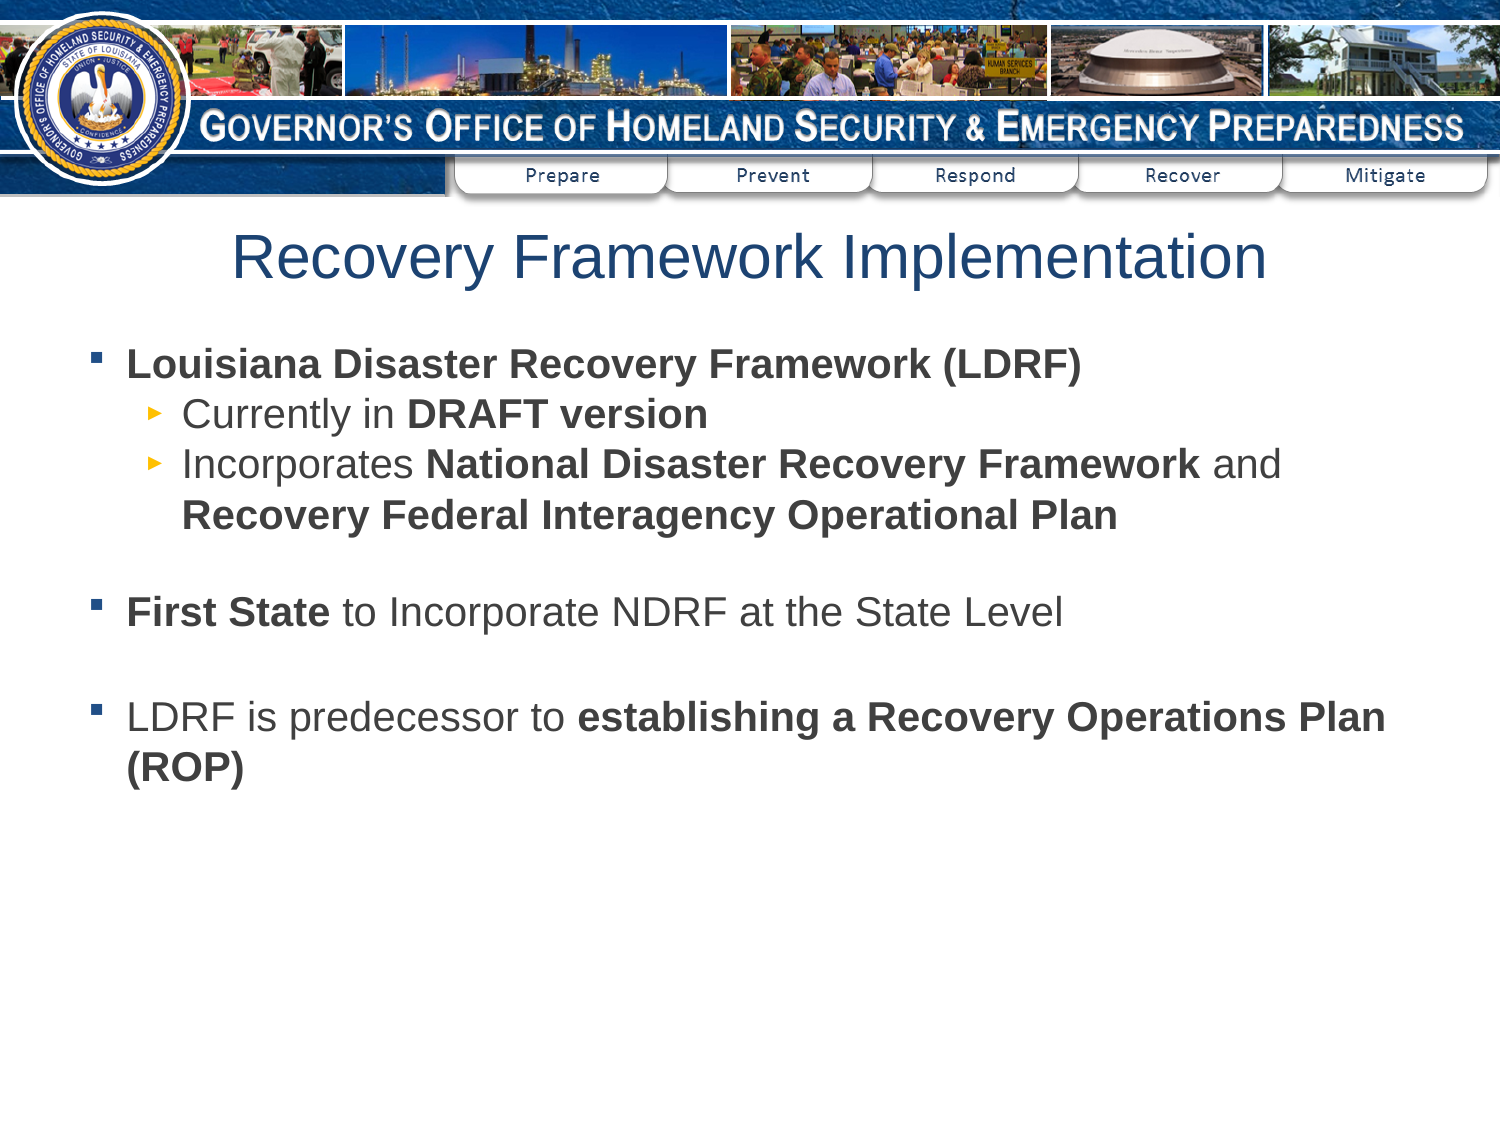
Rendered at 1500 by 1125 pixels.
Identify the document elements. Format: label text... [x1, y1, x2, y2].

text_box Louisiana Disaster Recovery Framework (LDRF) Currently in DRAFT version Incorporates National Disaster Recovery Framework and Recovery Federal Interagency Operational Plan First State to Incorporate NDRF at the State Level LDRF is predecessor to establishing a Recovery Operations Plan (ROP) [73, 329, 1424, 1000]
title Recovery Framework Implementation [0, 197, 1500, 309]
picture [0, 0, 1500, 197]
